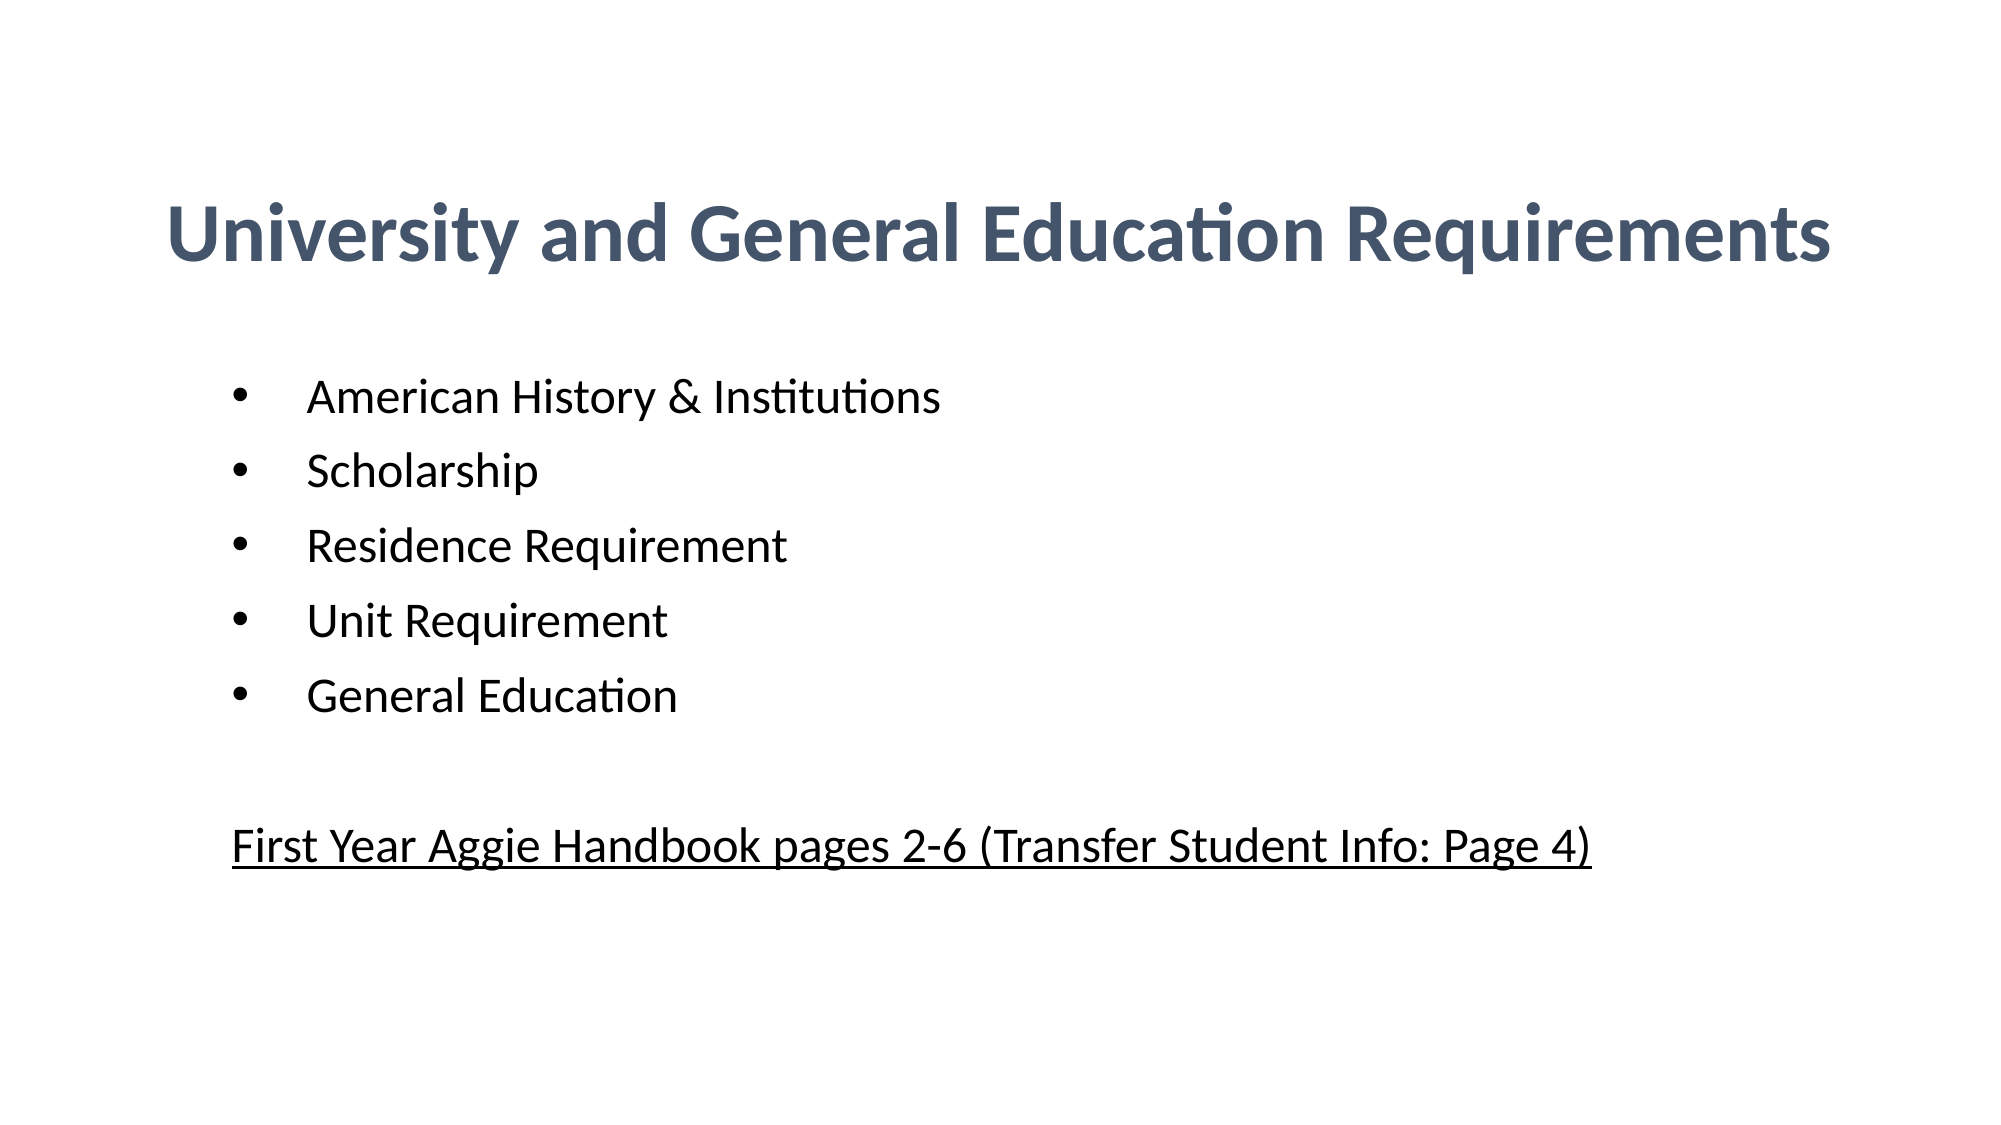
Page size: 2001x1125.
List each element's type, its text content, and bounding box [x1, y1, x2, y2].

title University and General Education Requirements [150, 75, 1850, 288]
subtitle American History & Institutions Scholarship Residence Requirement Unit Requirement General Education First Year Aggie Handbook pages 2-6 (Transfer Student Info: Page 4) [216, 362, 1767, 925]
